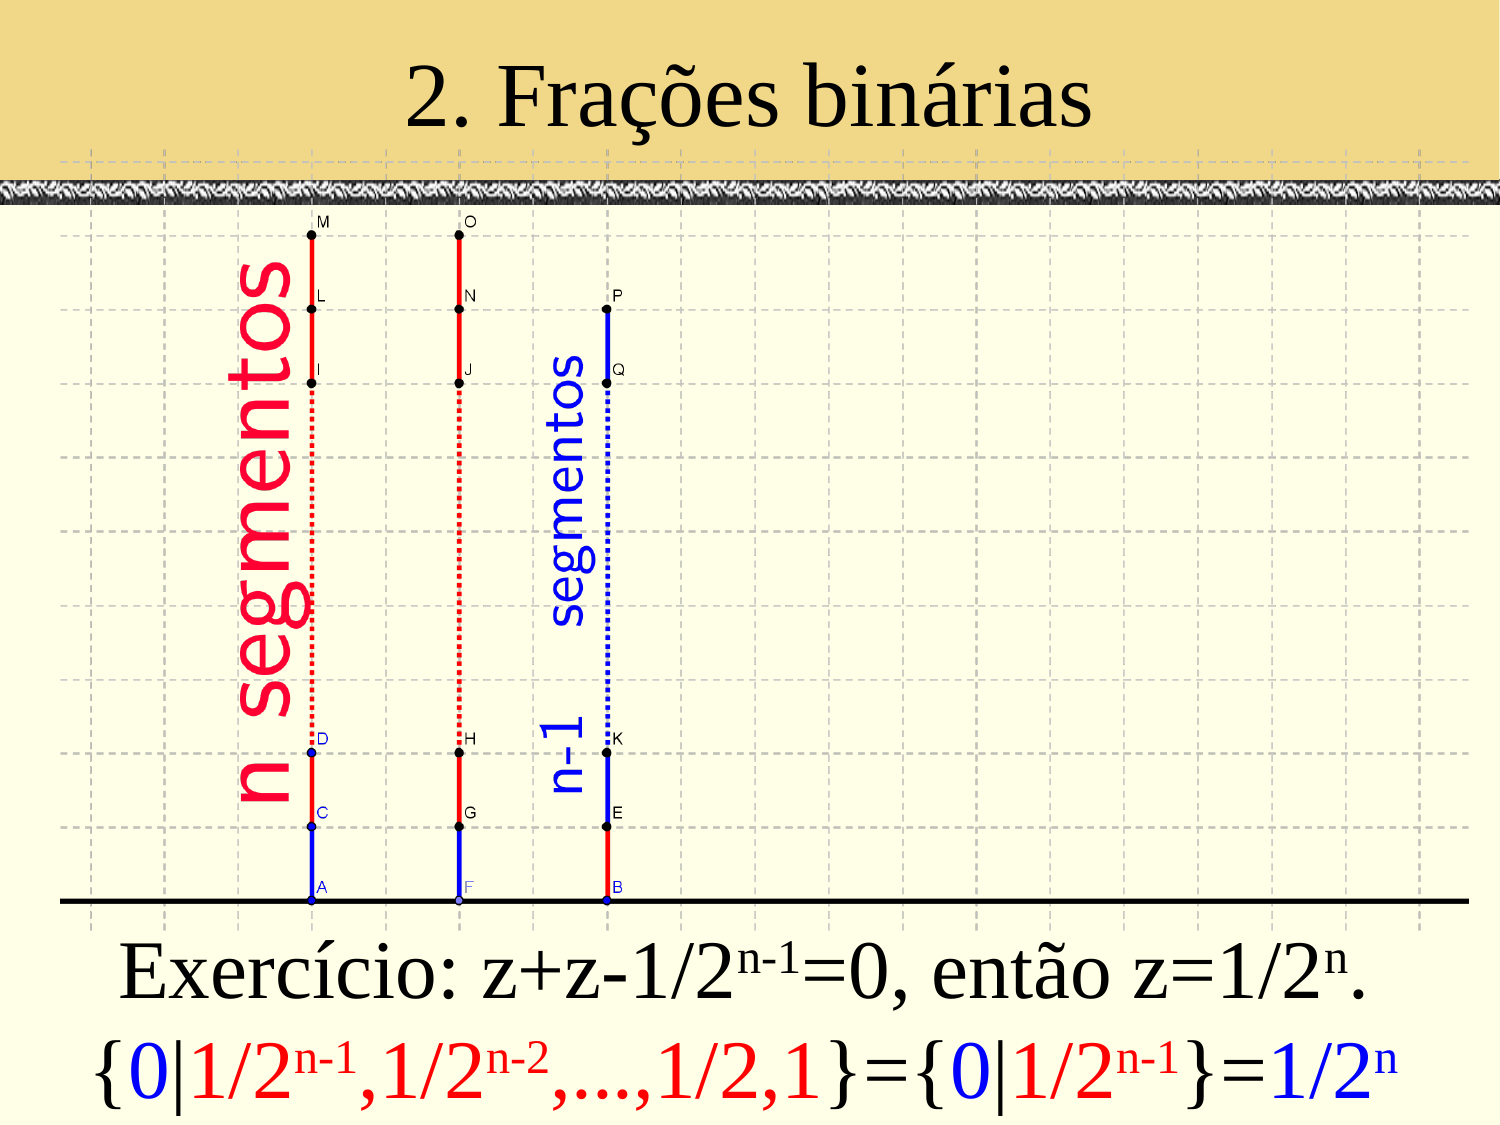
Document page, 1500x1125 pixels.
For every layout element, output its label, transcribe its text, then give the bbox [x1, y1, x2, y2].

title 2. Frações binárias [0, 0, 1500, 180]
text_box Exercício: z+z-1/2n-1=0, então z=1/2n. {0|1/2n-1,1/2n-2,...,1/2,1}={0|1/2n-1}=1/2n [37, 907, 1450, 1123]
picture [0, 149, 1500, 933]
